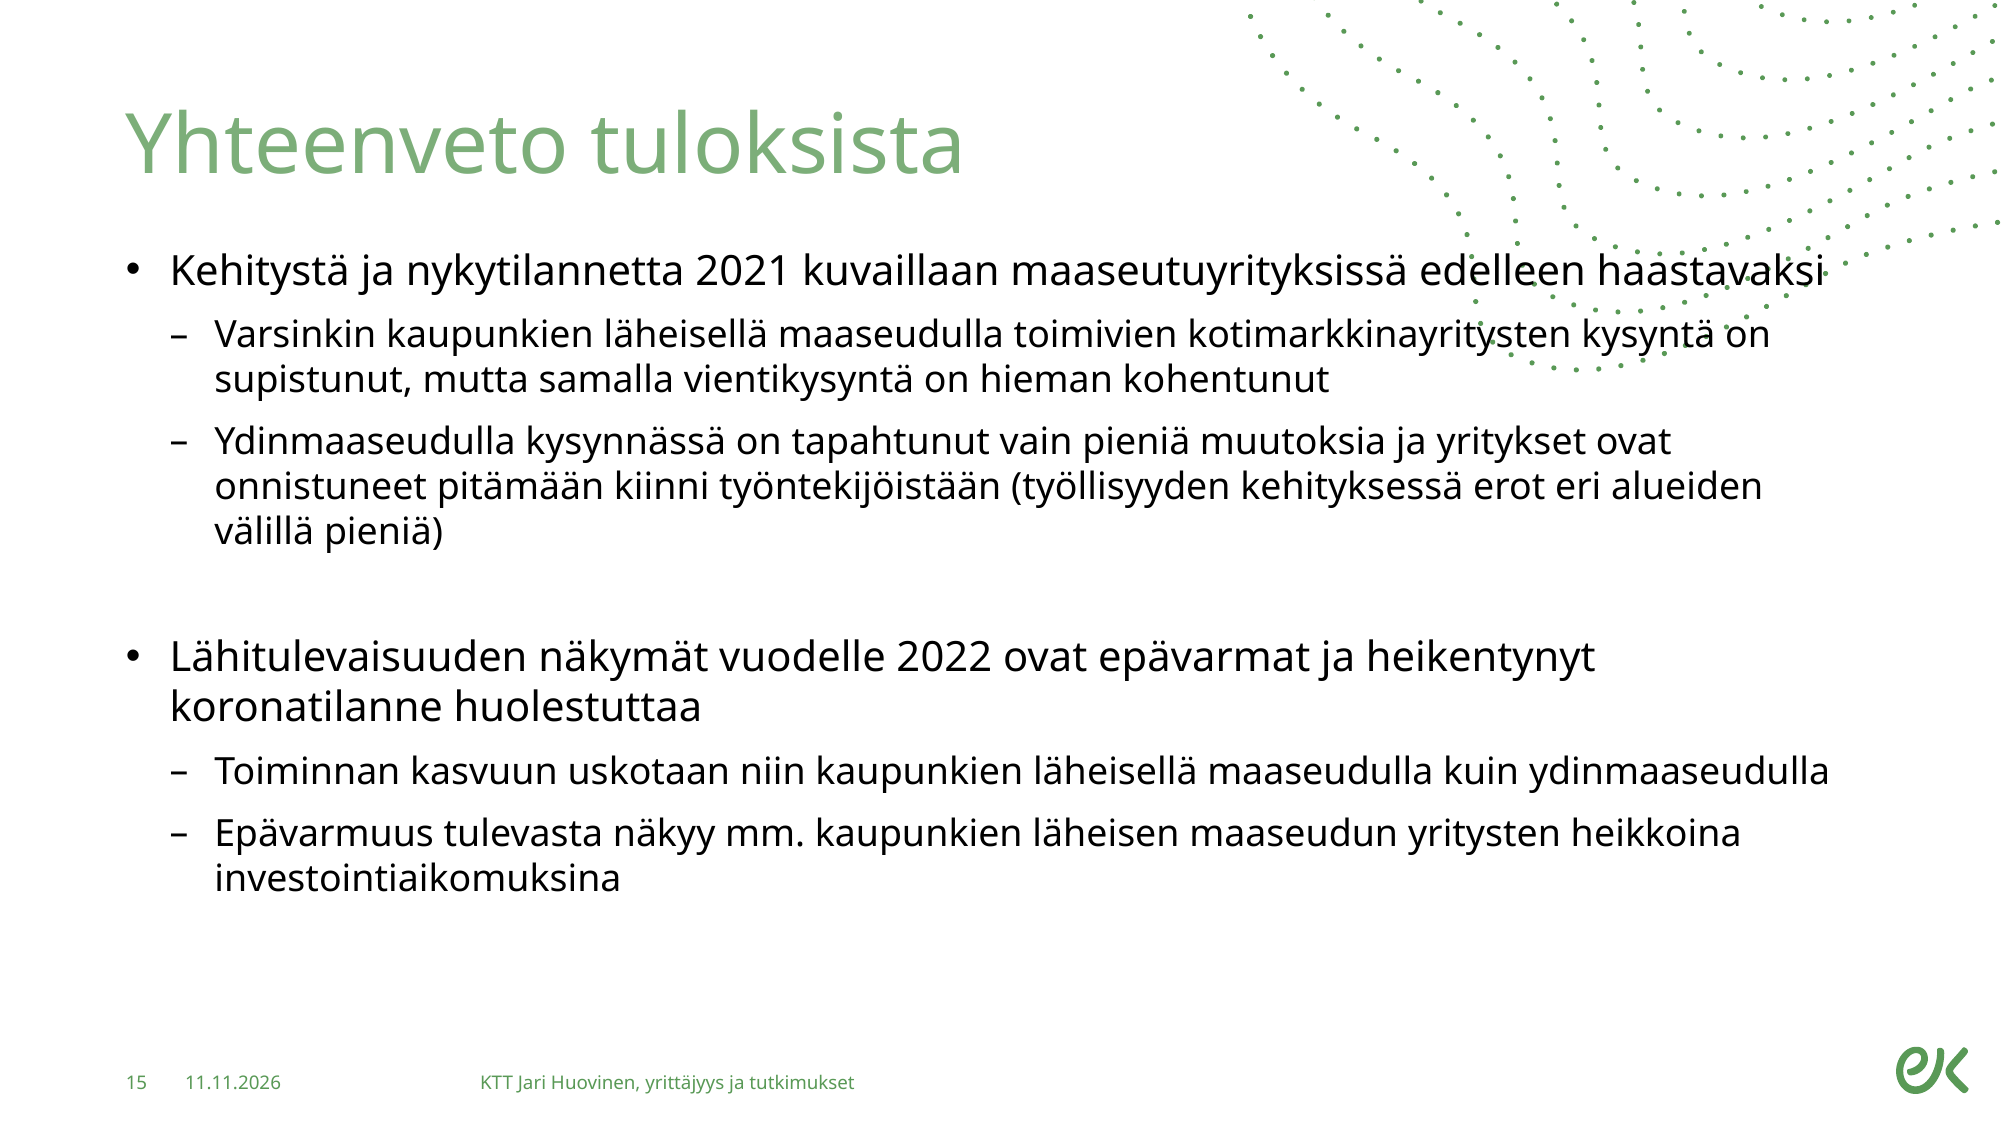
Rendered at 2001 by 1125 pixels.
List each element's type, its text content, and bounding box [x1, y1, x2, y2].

footer KTT Jari Huovinen, yrittäjyys ja tutkimukset [480, 1070, 1875, 1095]
title Yhteenveto tuloksista [125, 101, 1875, 243]
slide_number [185, 1070, 480, 1095]
slide_number 15 [125, 1070, 185, 1095]
list Kehitystä ja nykytilannetta 2021 kuvaillaan maaseutuyrityksissä edelleen haastavaksi Varsinkin kaupunkien läheisellä maaseudulla toimivien kotimarkkinayritysten kysyntä on supistunut, mutta samalla vientikysyntä on hieman kohentunut Ydinmaaseudulla kysynnässä on tapahtunut vain pieniä muutoksia ja yritykset ovat onnistuneet pitämään kiinni työntekijöistään (työllisyyden kehityksessä erot eri alueiden välillä pieniä) Lähitulevaisuuden näkymät vuodelle 2022 ovat epävarmat ja heikentynyt koronatilanne huolestuttaa Toiminnan kasvuun uskotaan niin kaupunkien läheisellä maaseudulla kuin ydinmaaseudulla Epävarmuus tulevasta näkyy mm. kaupunkien läheisen maaseudun yritysten heikkoina investointiaikomuksina [125, 243, 1875, 953]
